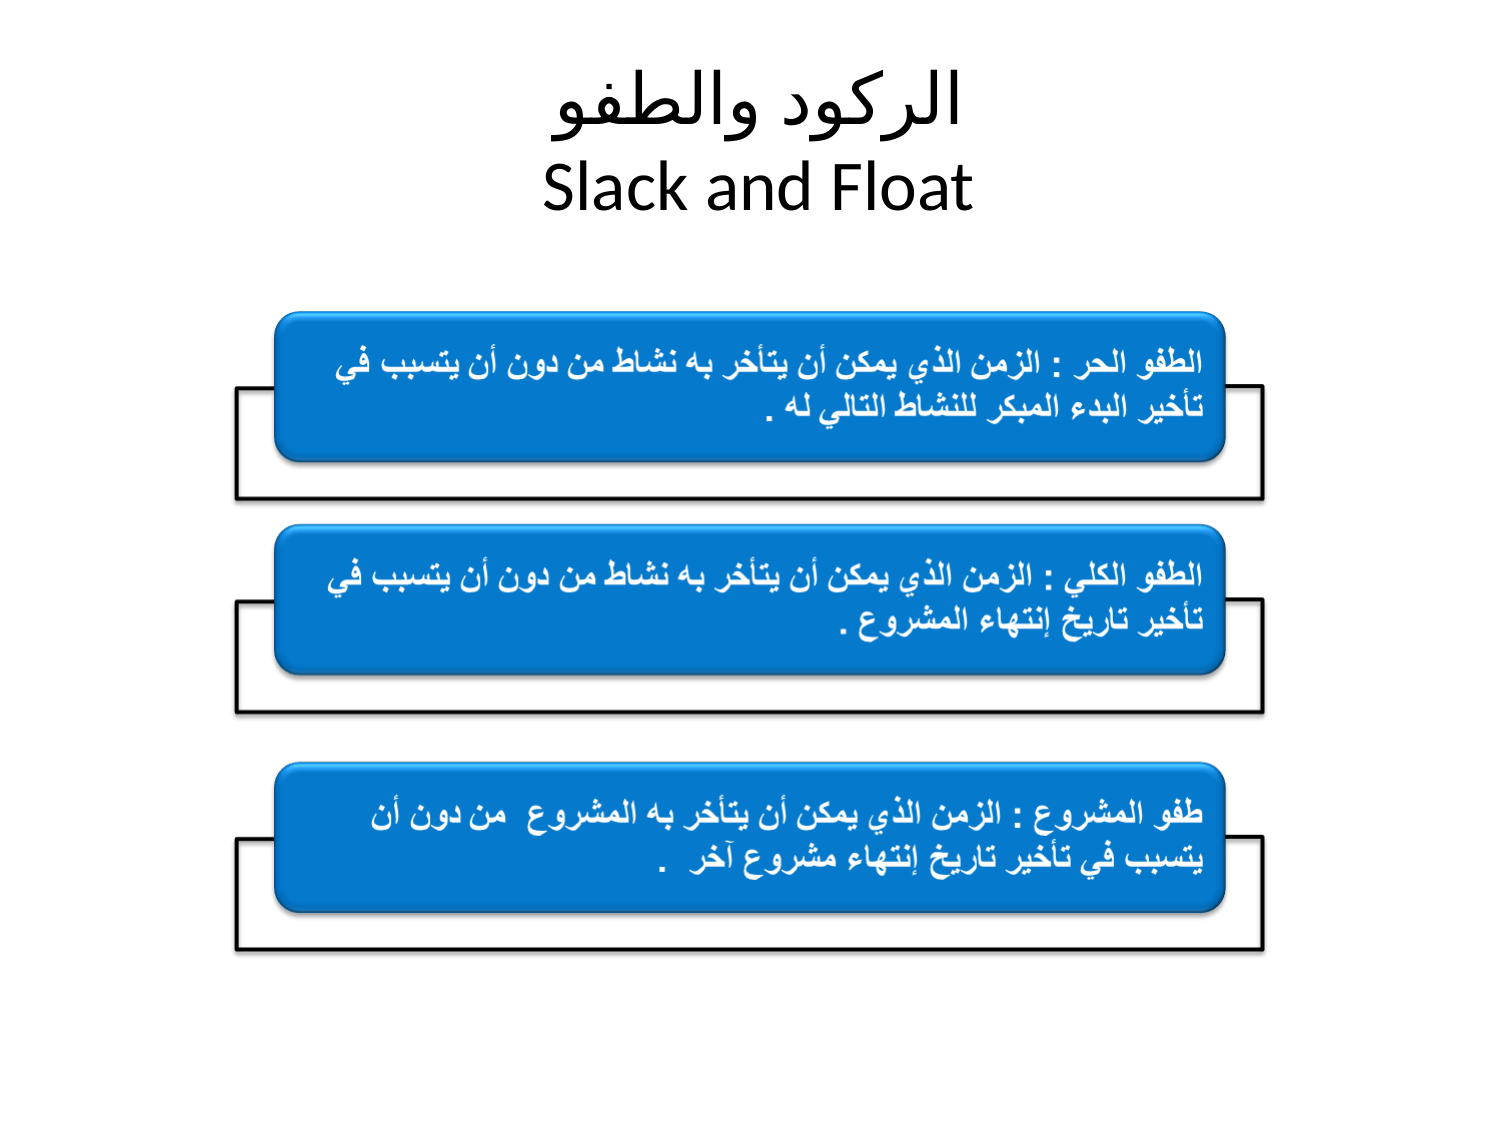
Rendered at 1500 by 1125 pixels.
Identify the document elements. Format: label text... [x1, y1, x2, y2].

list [227, 305, 1273, 962]
title الركود والطفو Slack and Float [75, 45, 1425, 233]
